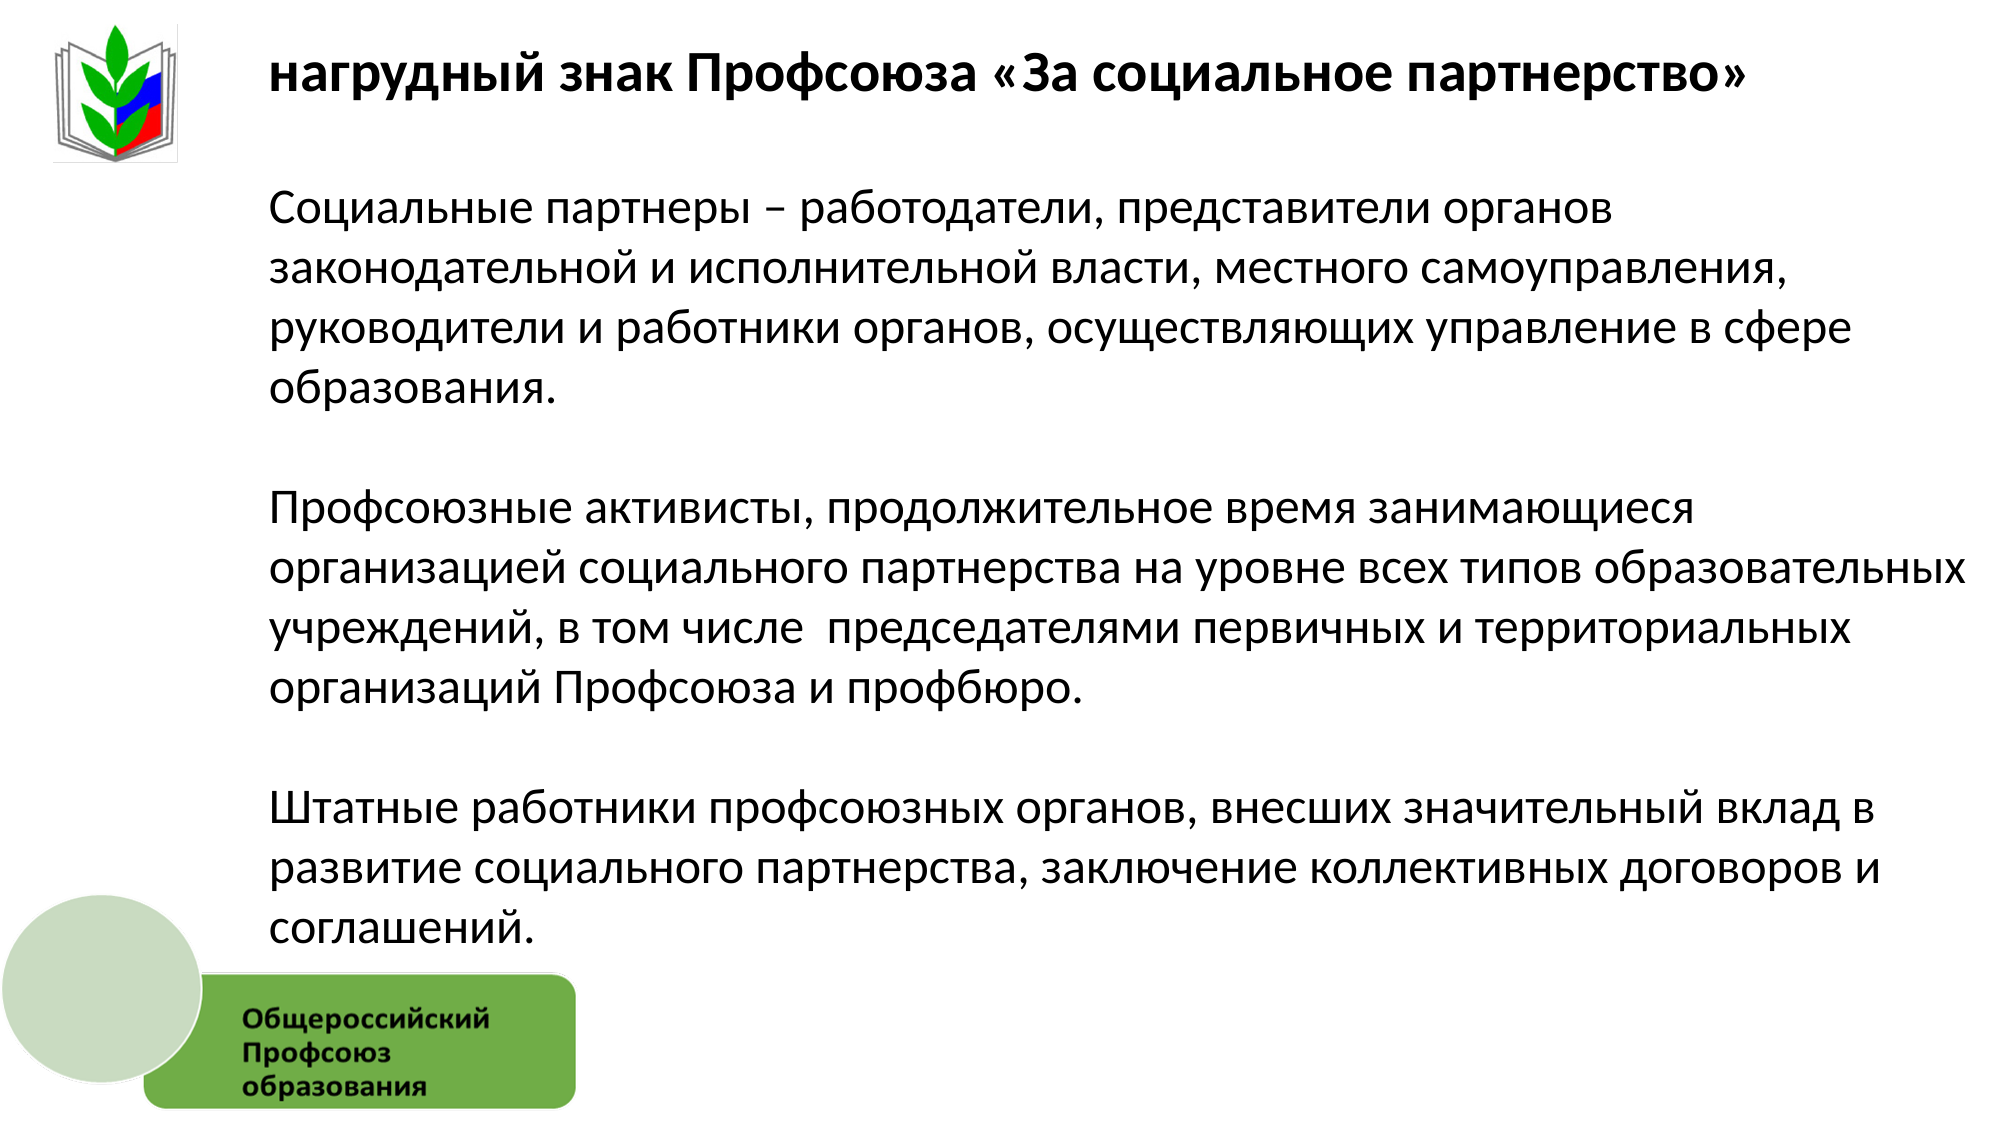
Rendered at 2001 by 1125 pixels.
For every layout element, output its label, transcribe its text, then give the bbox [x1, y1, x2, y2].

picture [53, 24, 178, 163]
picture [0, 893, 578, 1125]
text_box нагрудный знак Профсоюза «За социальное партнерство» Социальные партнеры – работодатели, представители органов законодательной и исполнительной власти, местного самоуправления, руководители и работники органов, осуществляющих управление в сфере образования. Профсоюзные активисты, продолжительное время занимающиеся организацией социального партнерства на уровне всех типов образовательных учреждений, в том числе председателями первичных и территориальных организаций Профсоюза и профбюро. Штатные работники профсоюзных органов, внесших значительный вклад в развитие социального партнерства, заключение коллективных договоров и соглашений. [254, 25, 2000, 1021]
